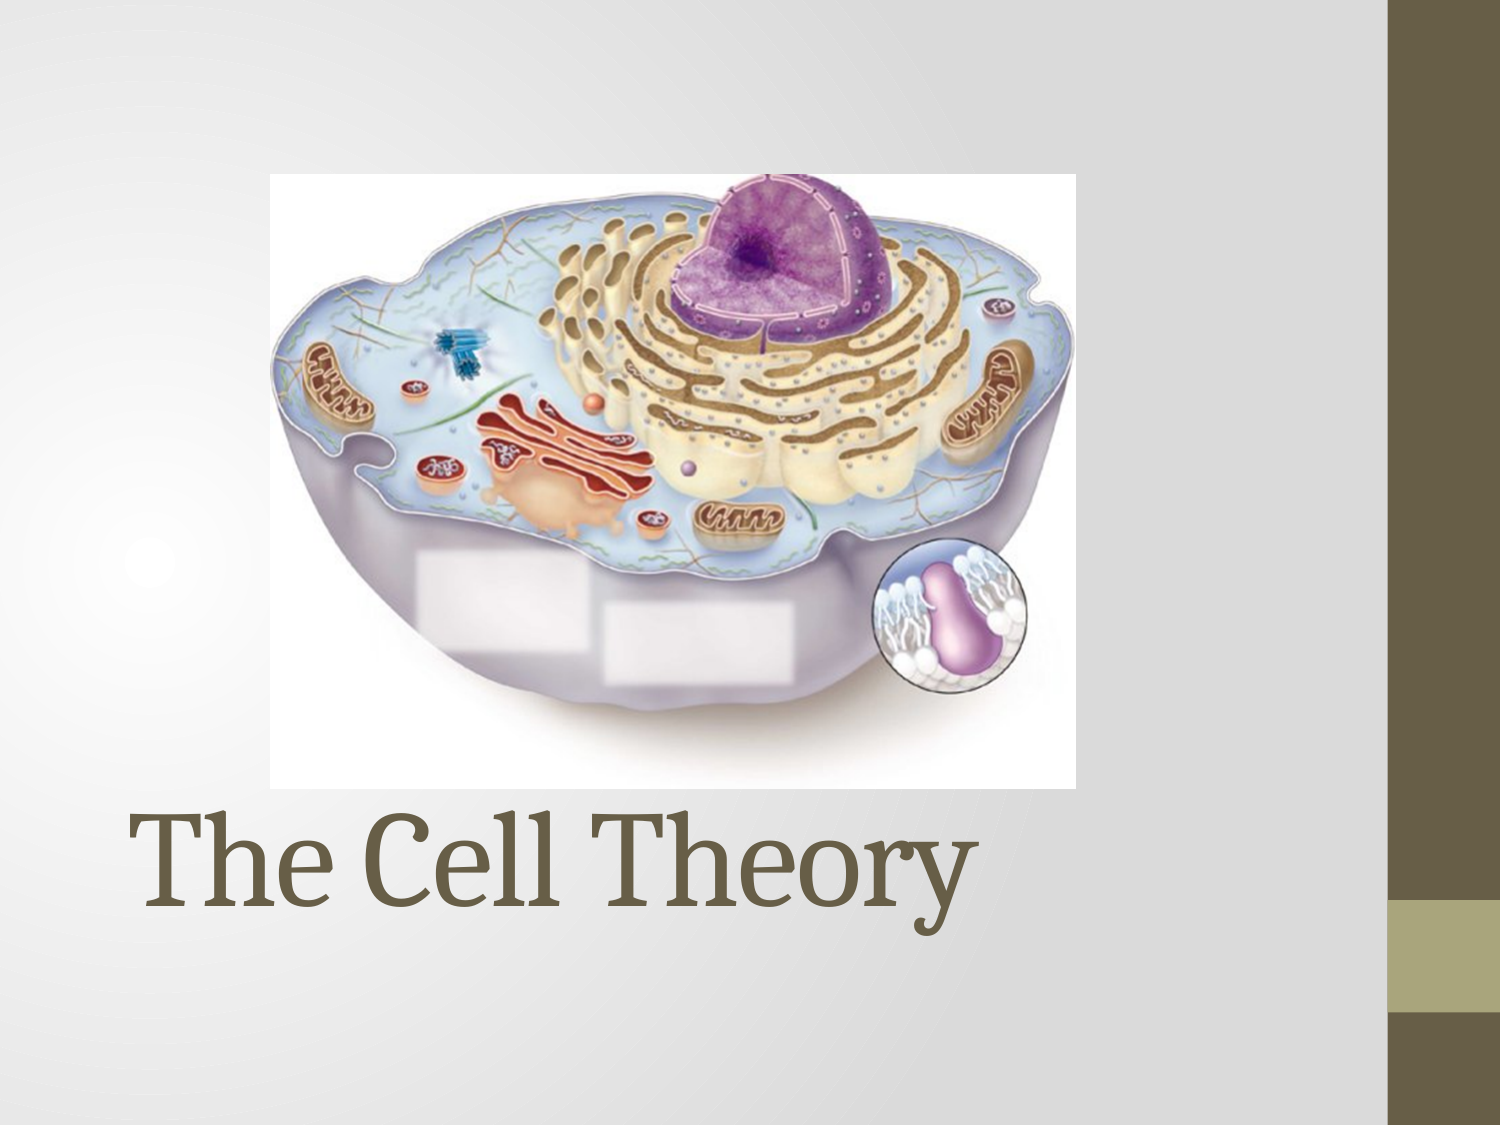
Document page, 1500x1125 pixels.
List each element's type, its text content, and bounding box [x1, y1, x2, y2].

picture [270, 174, 1077, 790]
title The Cell Theory [112, 699, 1388, 942]
